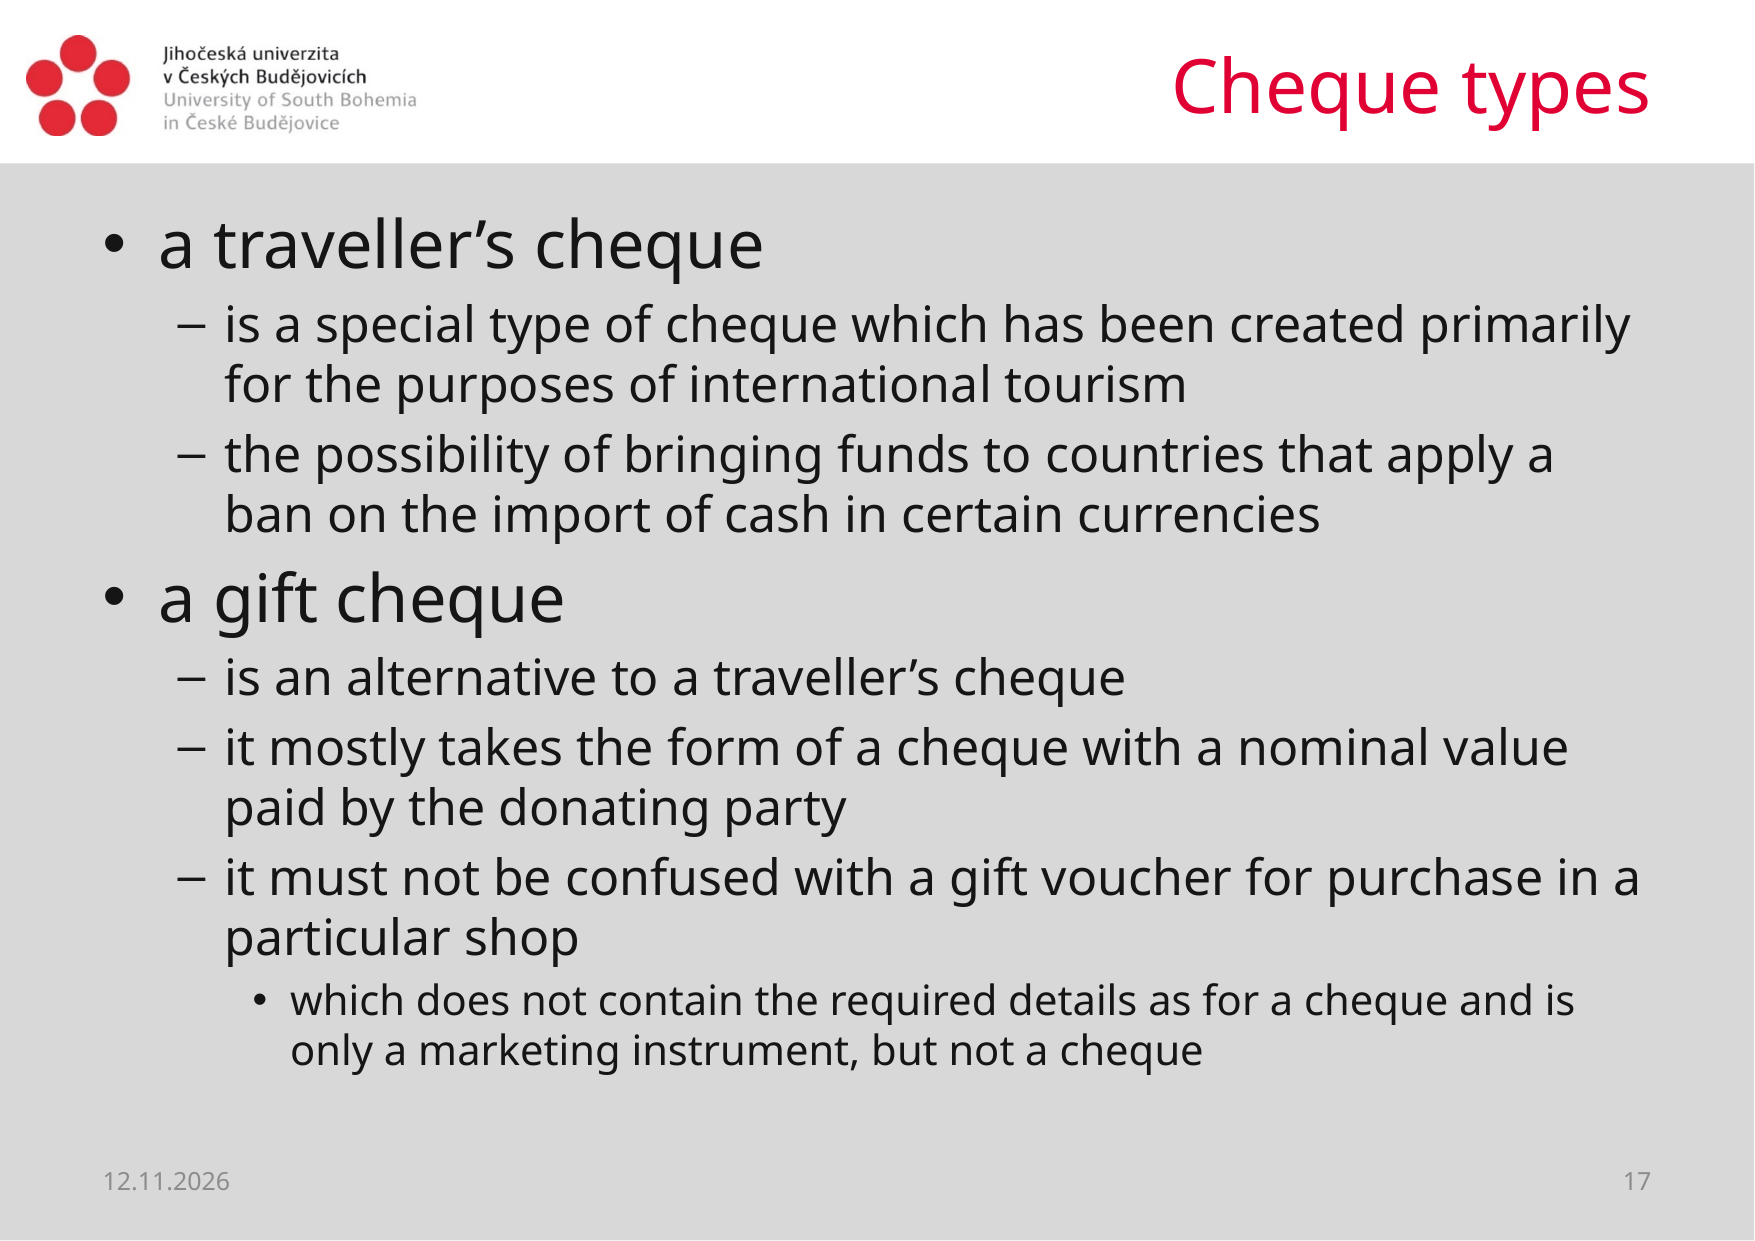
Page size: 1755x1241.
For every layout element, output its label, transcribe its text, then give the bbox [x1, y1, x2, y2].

slide_number 17 [1257, 1149, 1667, 1216]
picture [26, 35, 417, 136]
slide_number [87, 1149, 498, 1216]
list a traveller’s cheque is a special type of cheque which has been created primarily for the purposes of international tourism the possibility of bringing funds to countries that apply a ban on the import of cash in certain currencies a gift cheque is an alternative to a traveller’s cheque it mostly takes the form of a cheque with a nominal value paid by the donating party it must not be confused with a gift voucher for purchase in a particular shop which does not contain the required details as for a cheque and is only a marketing instrument, but not a cheque [87, 194, 1667, 1109]
title Cheque types [448, 29, 1667, 139]
